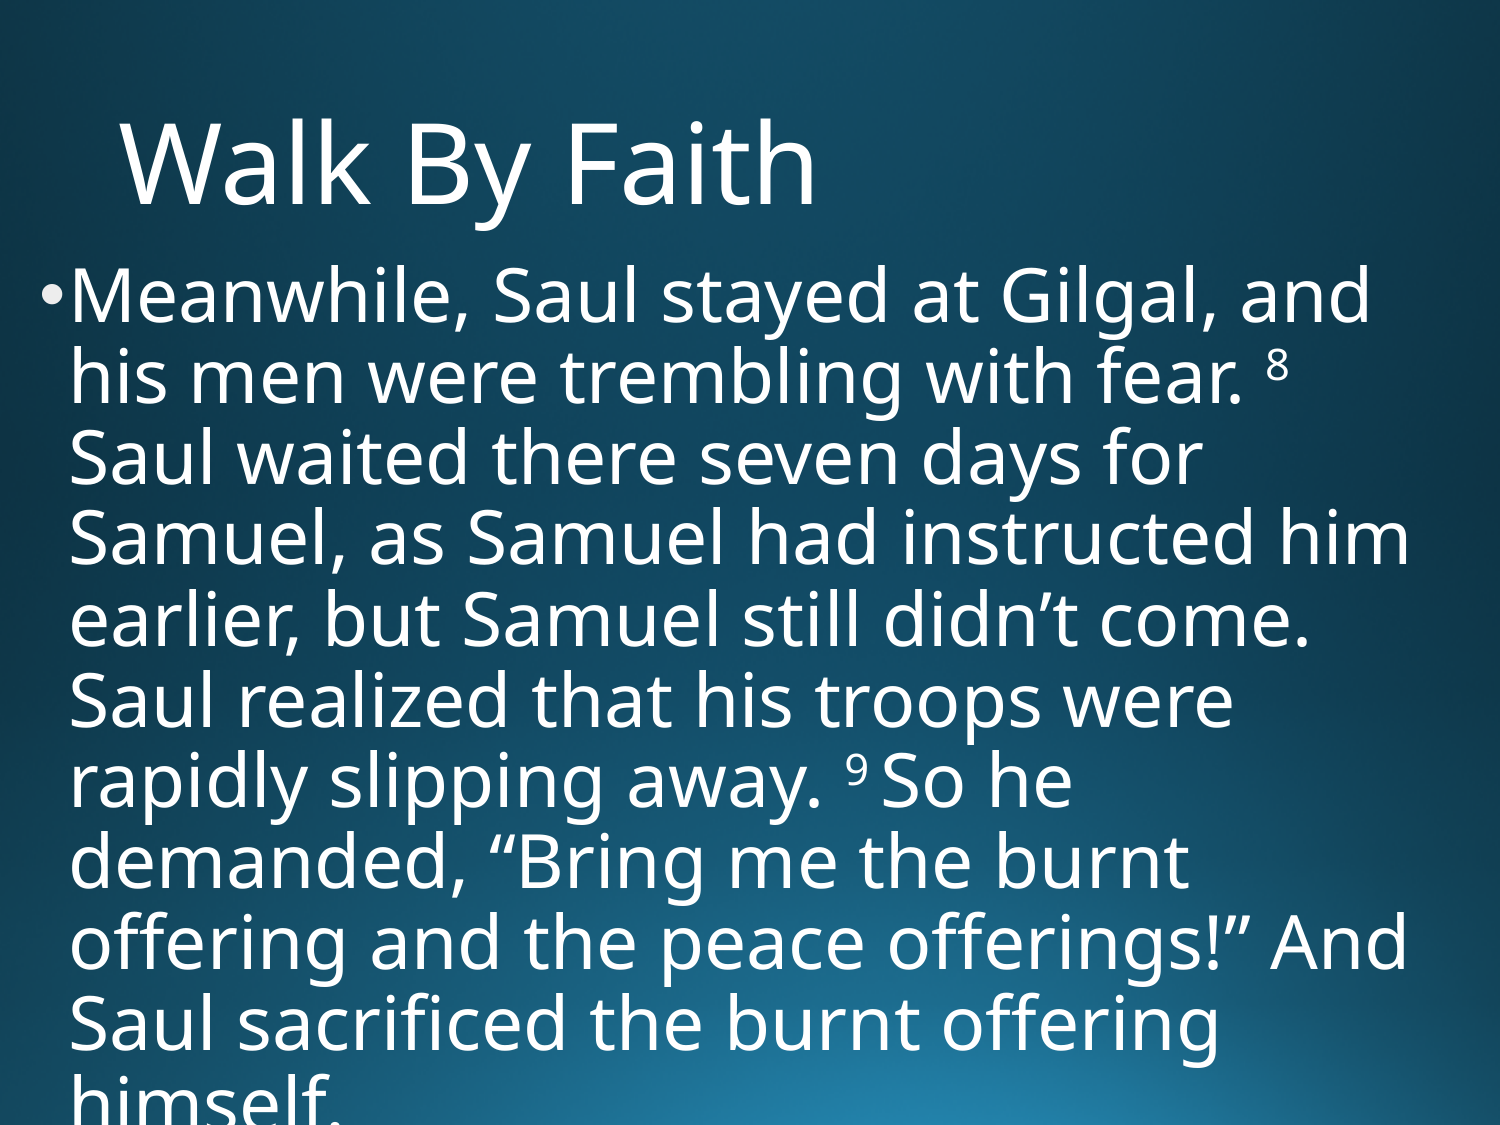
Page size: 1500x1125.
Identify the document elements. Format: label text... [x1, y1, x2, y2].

picture [0, 0, 1500, 1125]
list Meanwhile, Saul stayed at Gilgal, and his men were trembling with fear. 8 Saul waited there seven days for Samuel, as Samuel had instructed him earlier, but Samuel still didn’t come. Saul realized that his troops were rapidly slipping away. 9 So he demanded, “Bring me the burnt offering and the peace offerings!” And Saul sacrificed the burnt offering himself. [24, 249, 1463, 1014]
title Walk By Faith [103, 59, 1397, 249]
